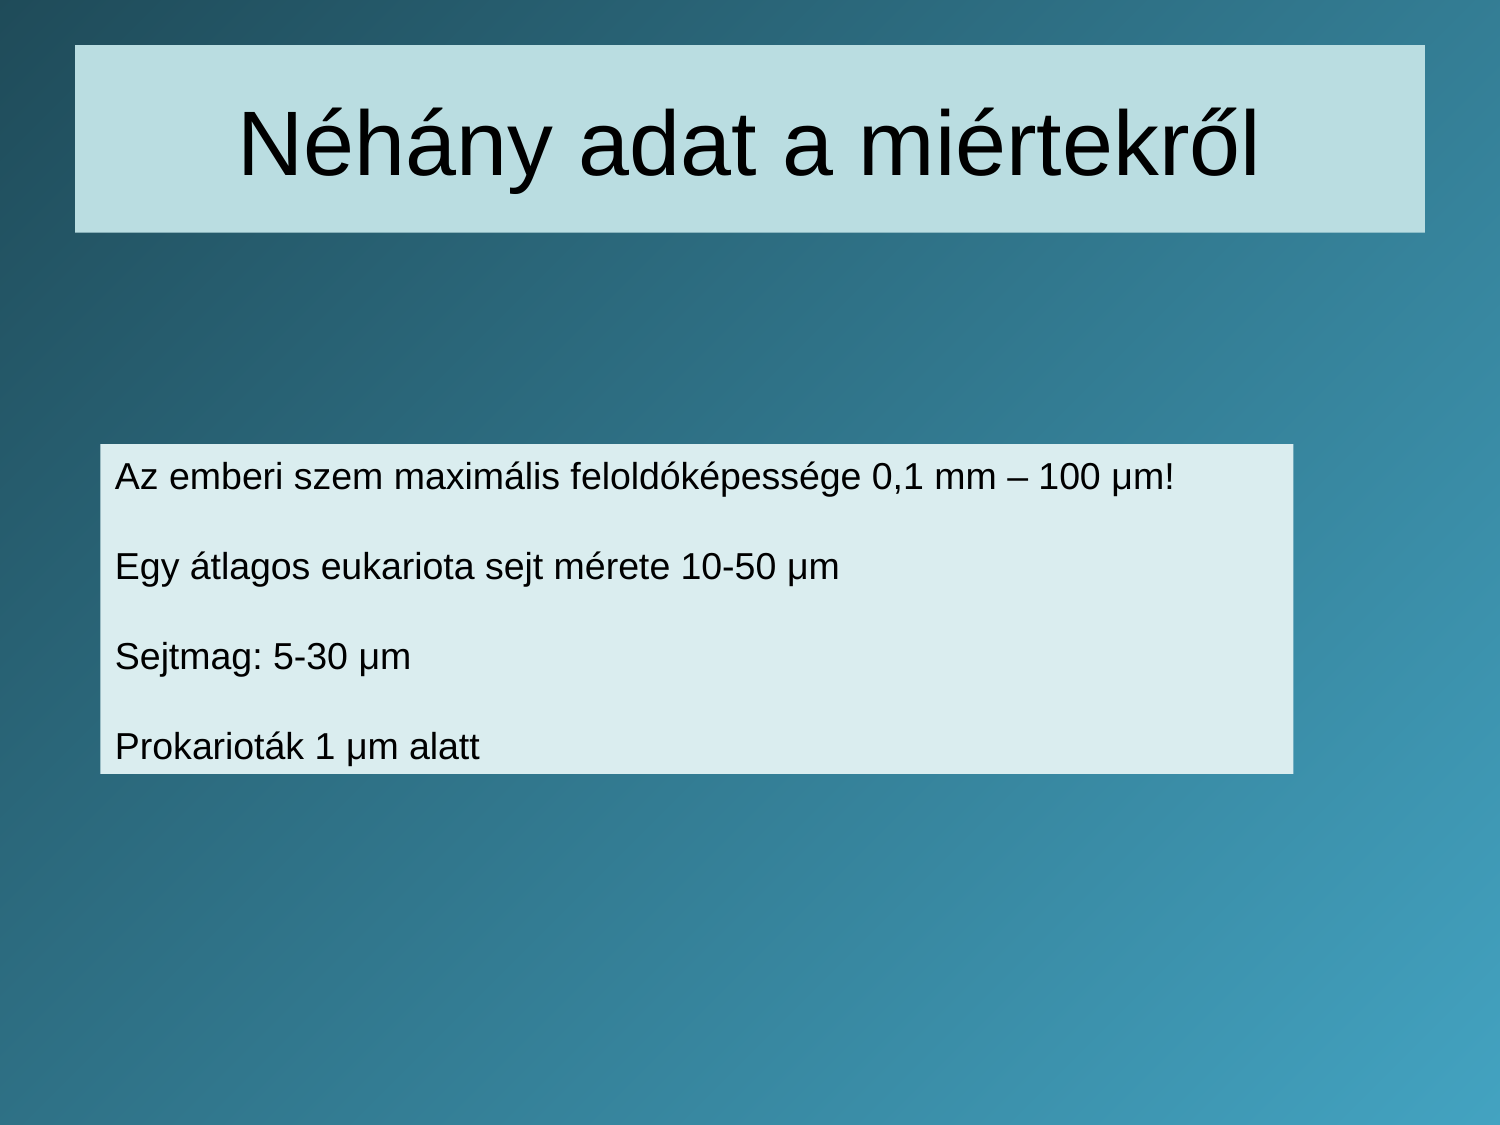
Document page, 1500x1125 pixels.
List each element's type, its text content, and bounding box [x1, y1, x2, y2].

title Néhány adat a miértekről [74, 44, 1426, 233]
text_box Az emberi szem maximális feloldóképessége 0,1 mm – 100 μm! Egy átlagos eukariota sejt mérete 10-50 μm Sejtmag: 5-30 μm Prokarioták 1 μm alatt [100, 444, 1294, 774]
